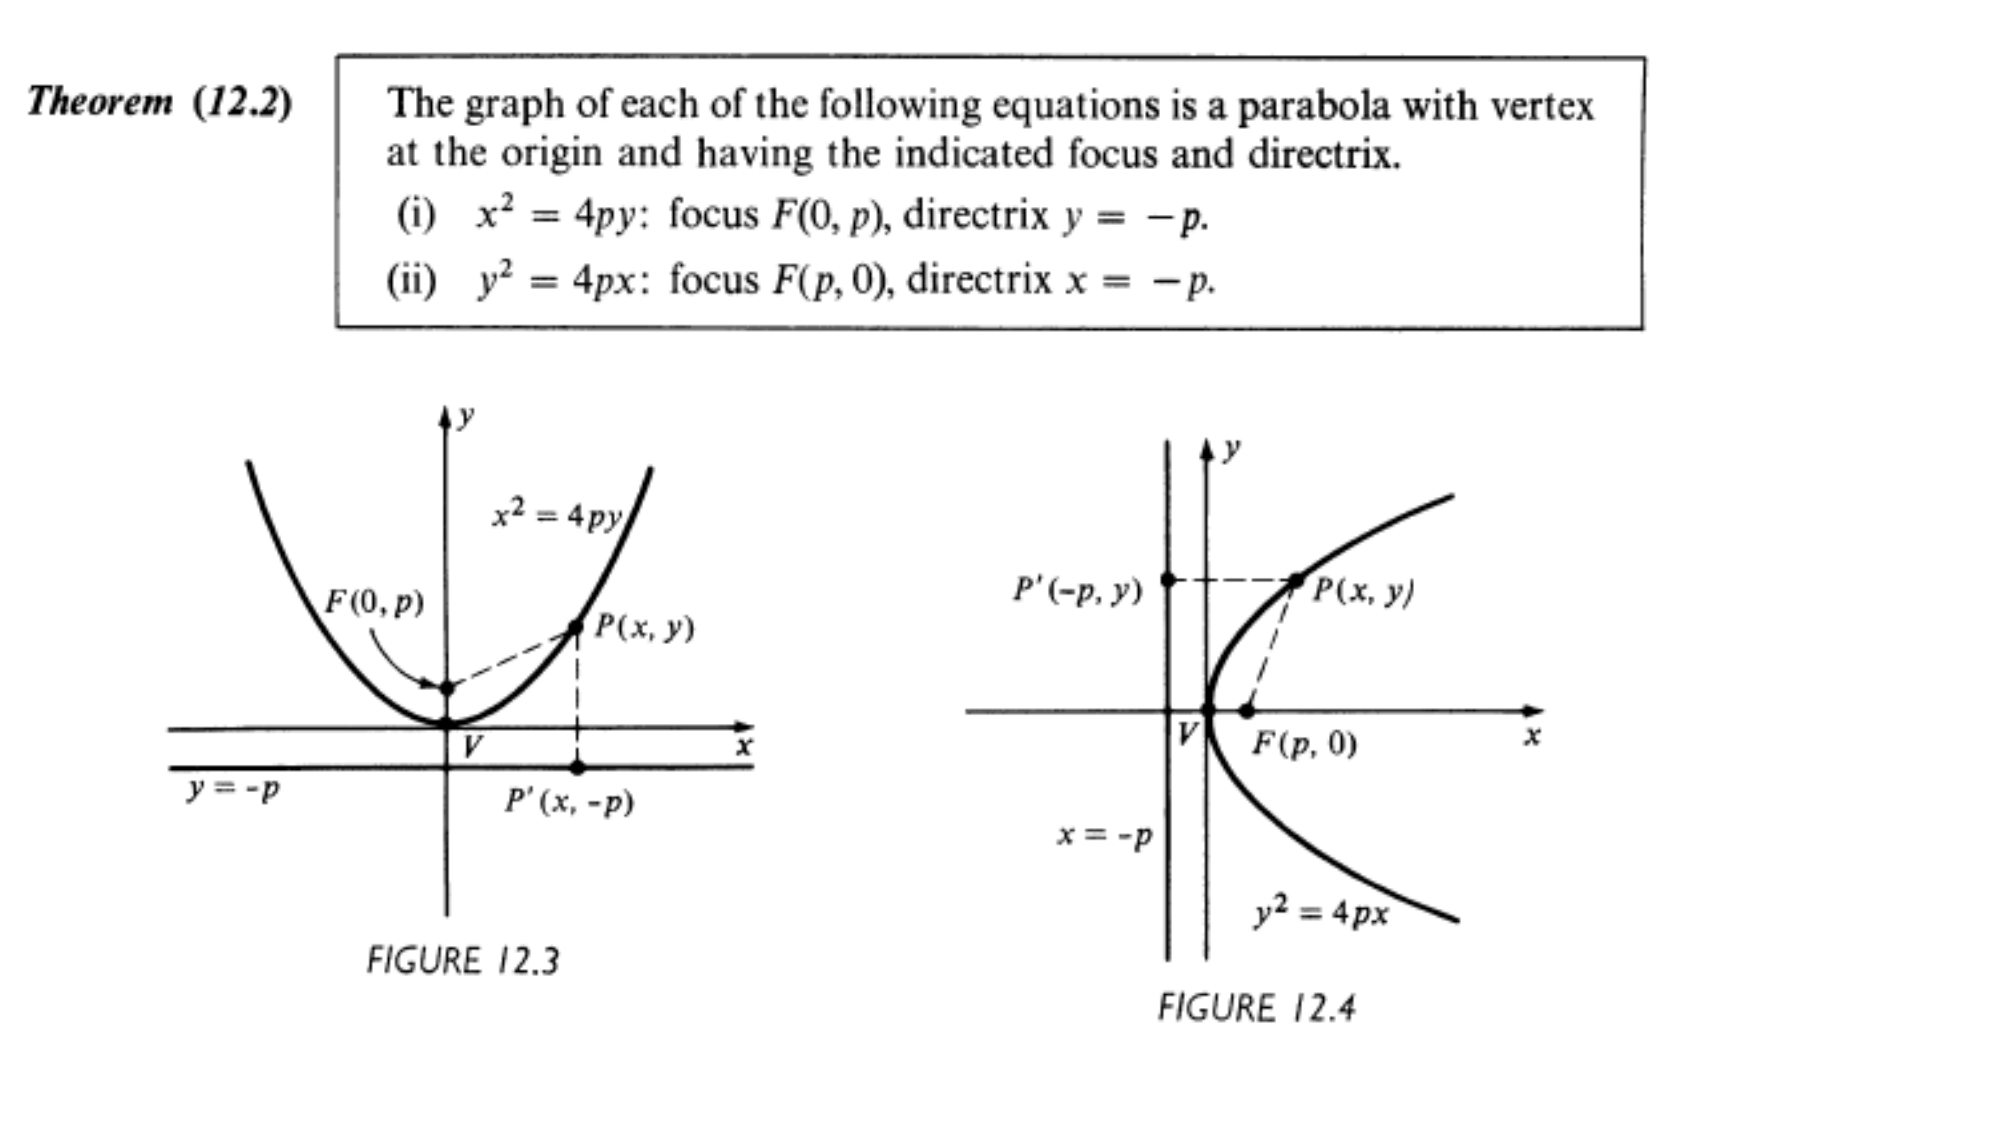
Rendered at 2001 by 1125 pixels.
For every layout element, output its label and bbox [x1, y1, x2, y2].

picture [0, 22, 1700, 1054]
